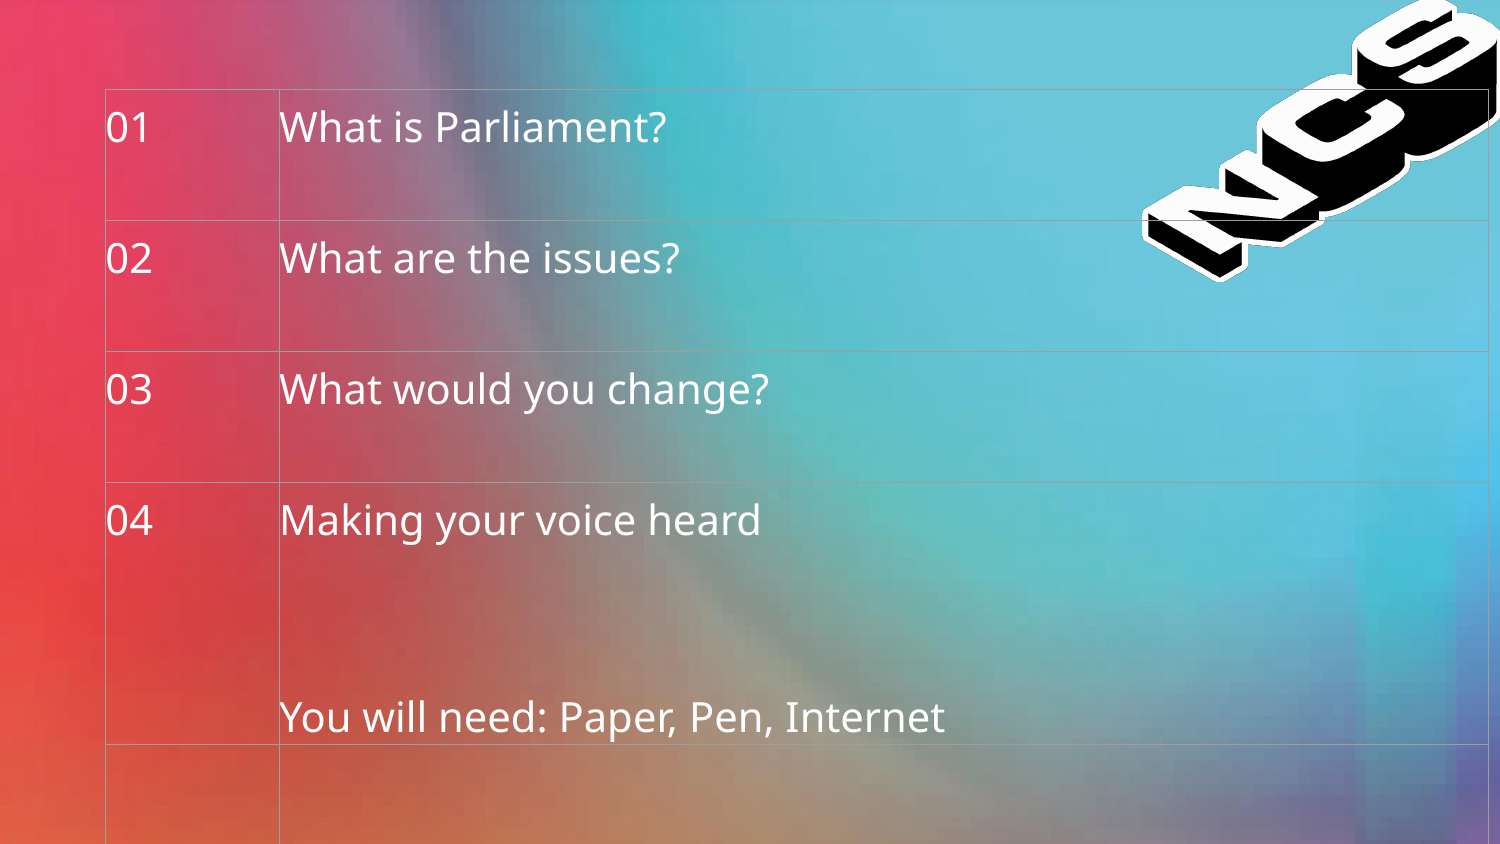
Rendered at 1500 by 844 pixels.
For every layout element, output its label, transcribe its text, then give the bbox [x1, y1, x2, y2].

table_cell 02 [106, 221, 279, 351]
table_header 01 [106, 90, 279, 220]
picture [0, 0, 1500, 844]
table_cell What would you change? [280, 352, 1488, 482]
table_cell Making your voice heard You will need: Paper, Pen, Internet [280, 483, 1488, 744]
table_cell 04 [106, 483, 279, 744]
table_header What is Parliament? [280, 90, 1488, 220]
table_cell [280, 745, 1488, 844]
table_cell What are the issues? [280, 221, 1488, 351]
table_cell 03 [106, 352, 279, 482]
table_cell [106, 745, 279, 844]
